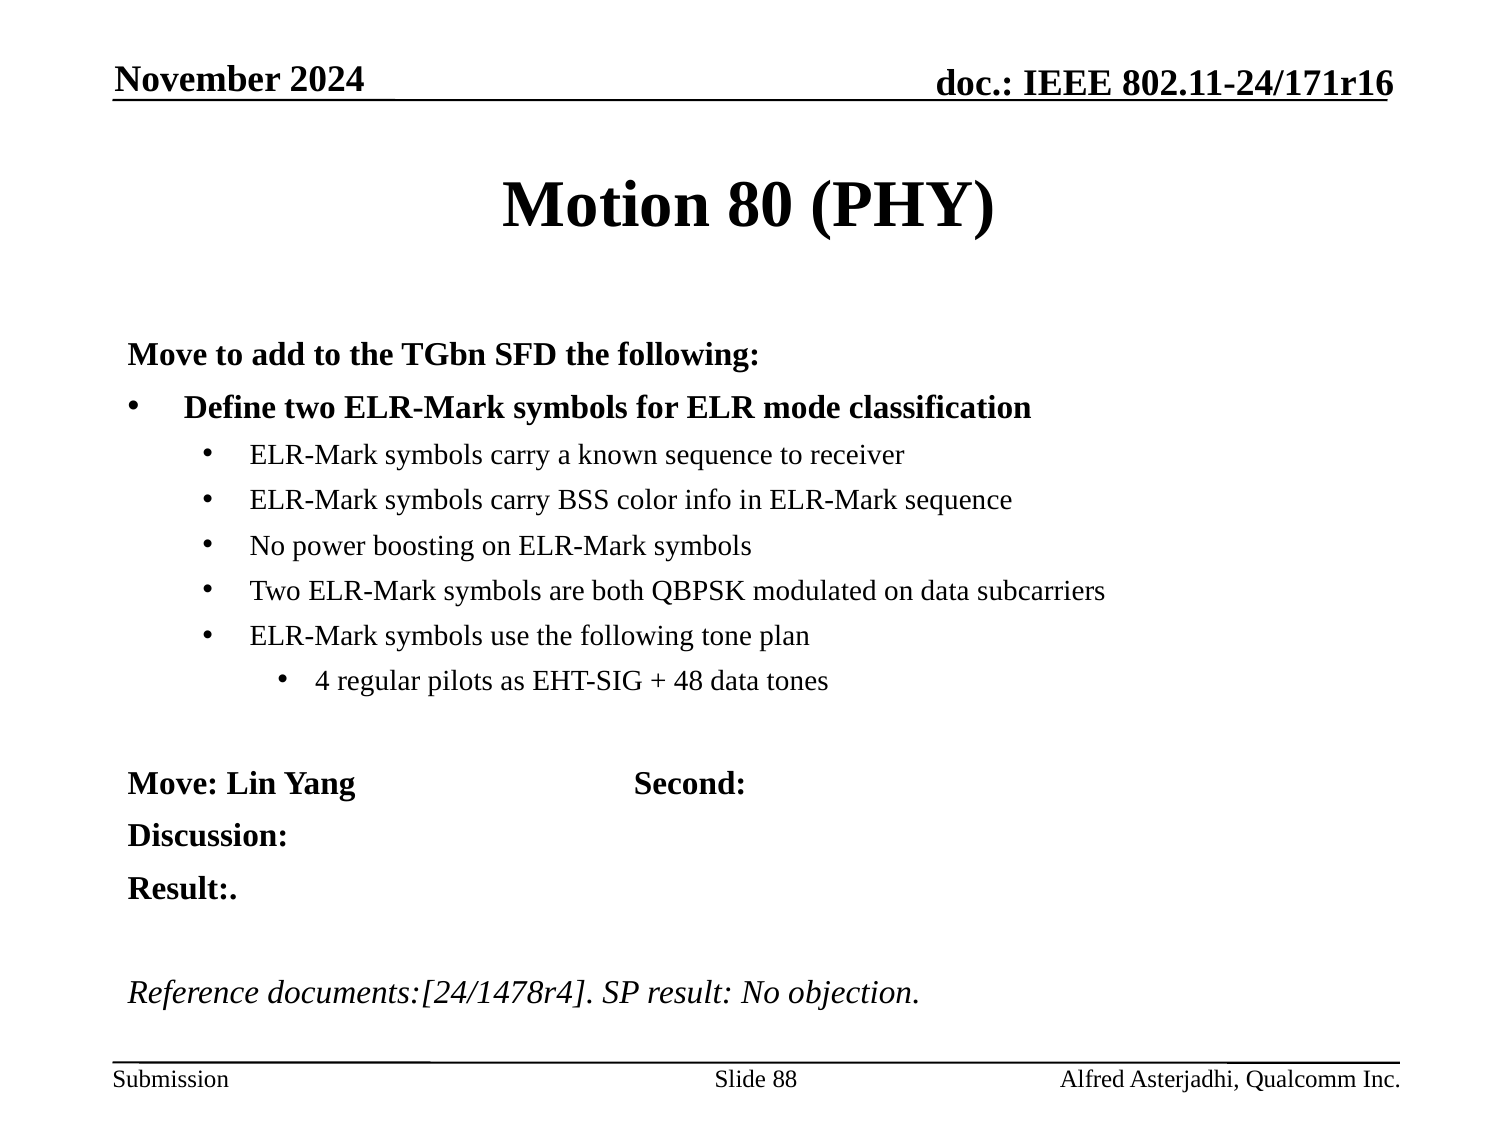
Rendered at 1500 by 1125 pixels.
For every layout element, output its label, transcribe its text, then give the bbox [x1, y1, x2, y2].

slide_number Slide 88 [712, 1061, 800, 1123]
list Move to add to the TGbn SFD the following: Define two ELR-Mark symbols for ELR mode classification ELR-Mark symbols carry a known sequence to receiver ELR-Mark symbols carry BSS color info in ELR-Mark sequence No power boosting on ELR-Mark symbols Two ELR-Mark symbols are both QBPSK modulated on data subcarriers ELR-Mark symbols use the following tone plan 4 regular pilots as EHT-SIG + 48 data tones Move: Lin Yang Second: Discussion: Result:. Reference documents:[24/1478r4]. SP result: No objection. [112, 324, 1388, 1000]
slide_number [114, 54, 423, 100]
footer Alfred Asterjadhi, Qualcomm Inc. [878, 1061, 1402, 1093]
title Motion 80 (PHY) [112, 112, 1388, 288]
